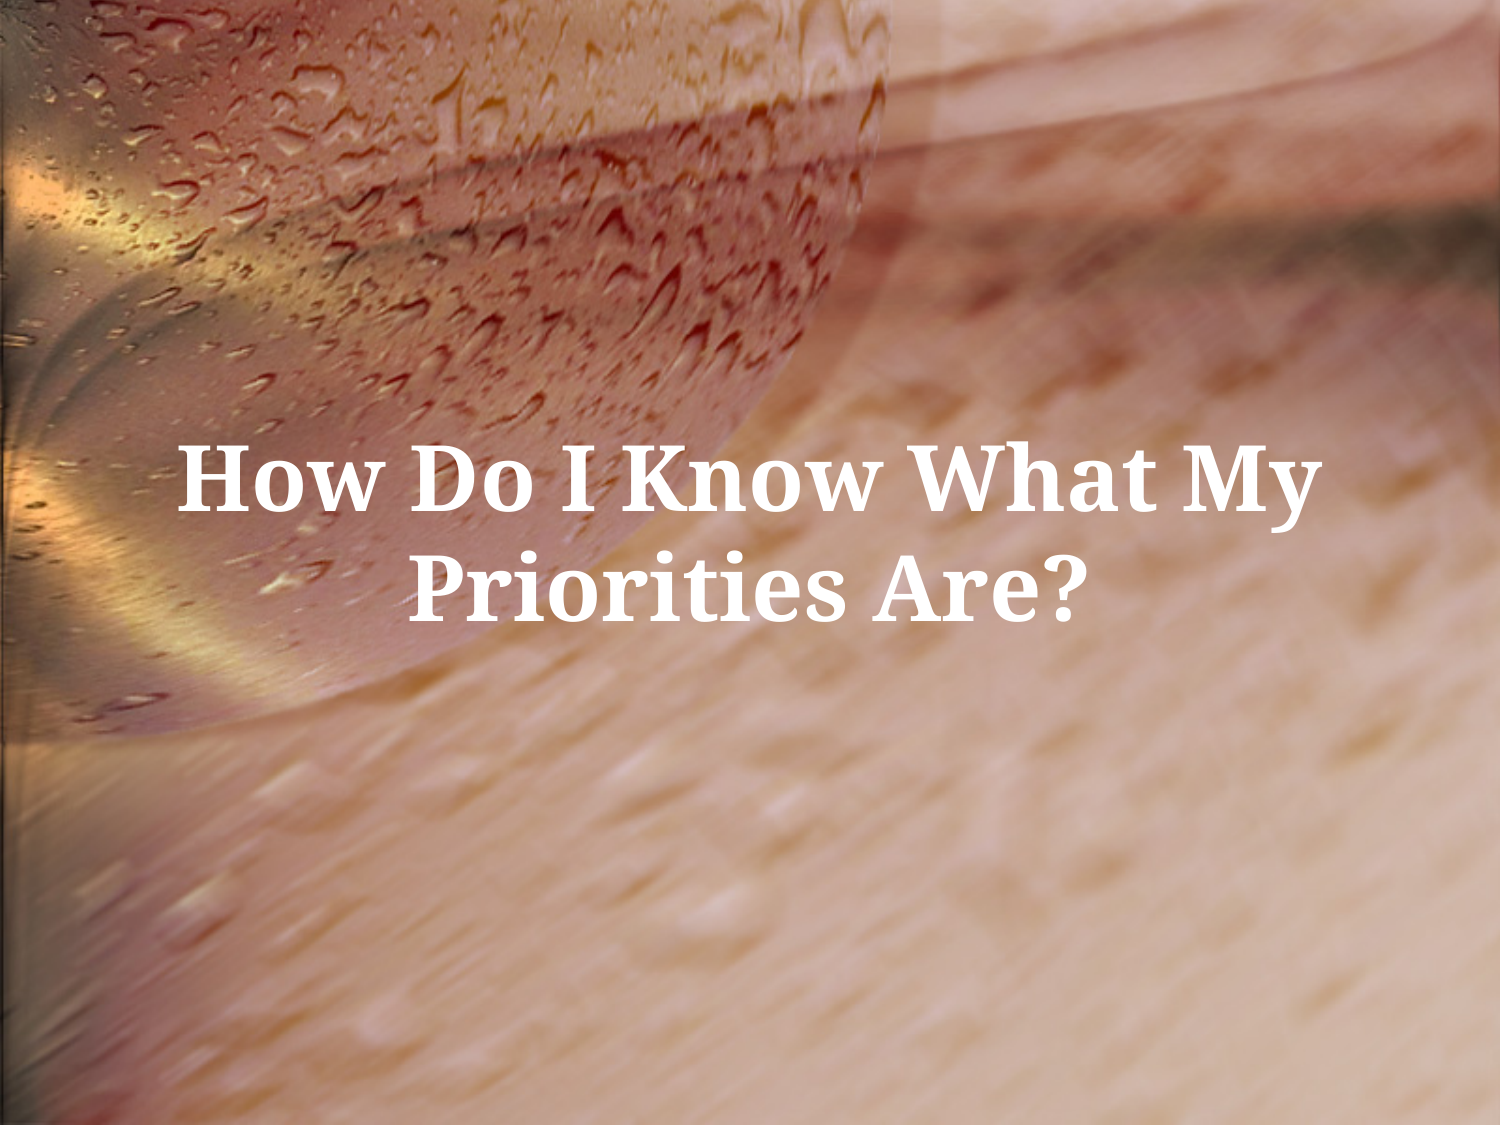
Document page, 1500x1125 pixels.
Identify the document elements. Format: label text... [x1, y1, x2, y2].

title How Do I Know What My Priorities Are? [112, 408, 1388, 650]
picture [0, 0, 1500, 1125]
